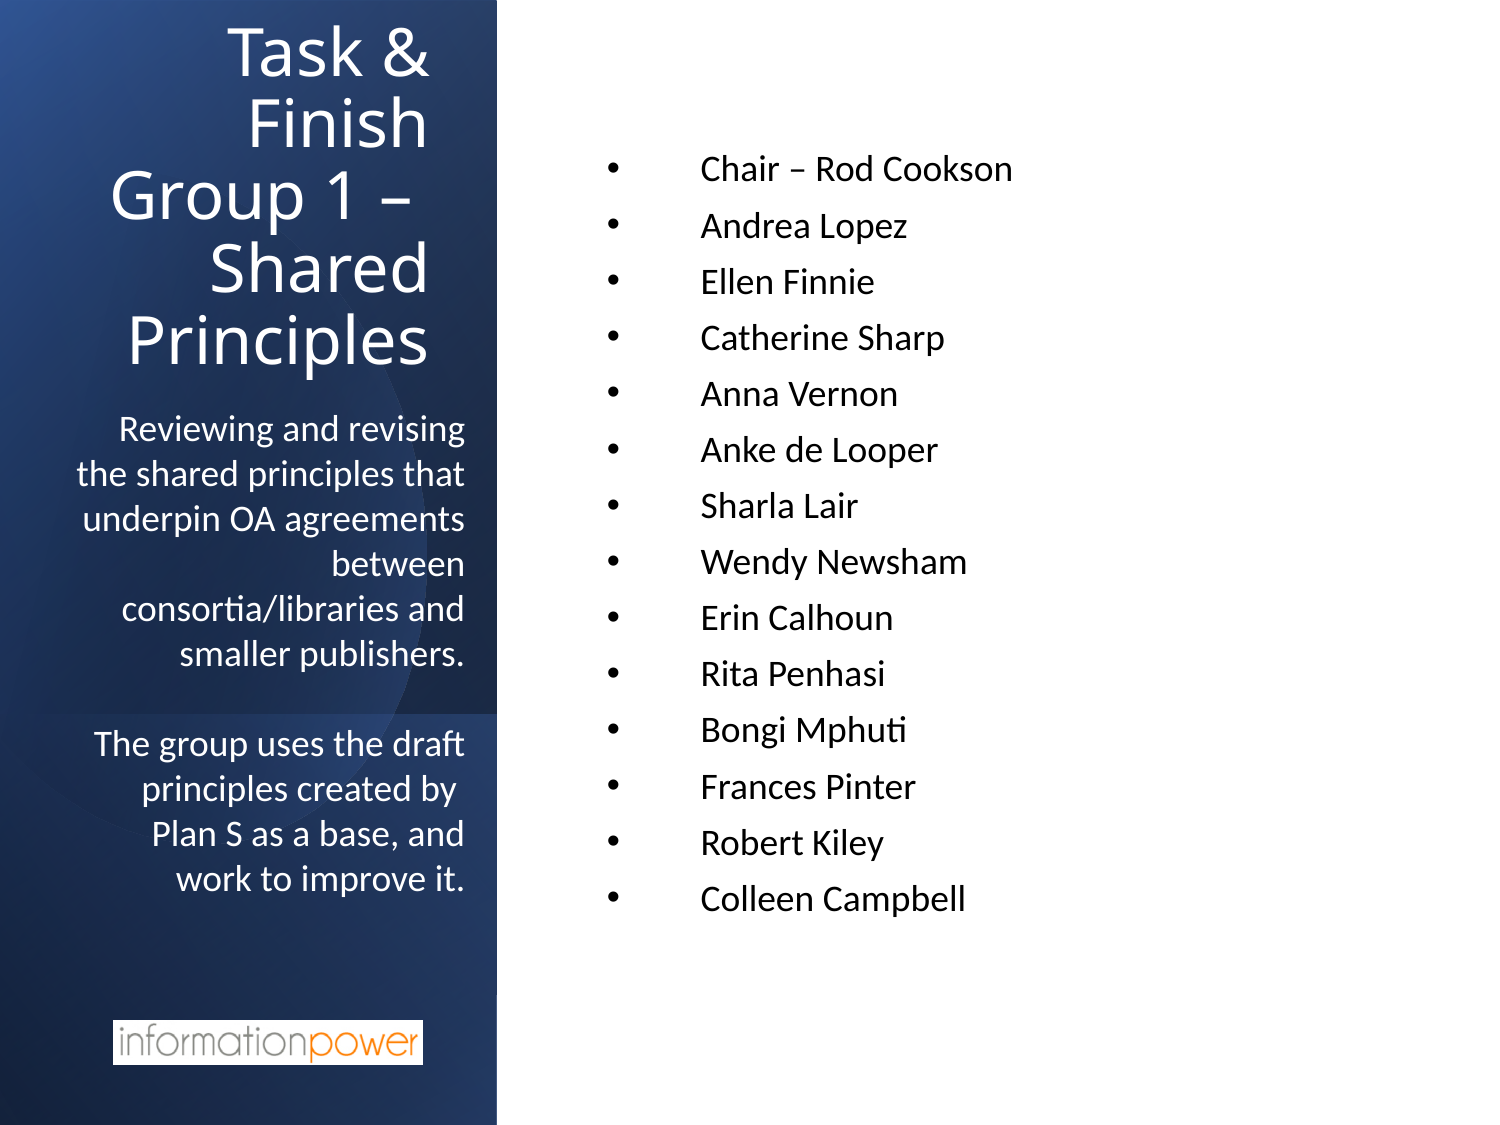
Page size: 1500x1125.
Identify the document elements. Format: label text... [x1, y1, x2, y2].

text_box [0, 0, 498, 1124]
text_box [498, 0, 1500, 1125]
picture [113, 1020, 423, 1065]
title Task & Finish Group 1 – Shared Principles [51, 0, 446, 387]
text_box Reviewing and revising the shared principles that underpin OA agreements between consortia/libraries and smaller publishers. The group uses the draft principles created by Plan S as a base, and work to improve it. [51, 396, 481, 906]
list Chair – Rod Cookson Andrea Lopez Ellen Finnie Catherine Sharp Anna Vernon Anke de Looper Sharla Lair Wendy Newsham Erin Calhoun Rita Penhasi Bongi Mphuti Frances Pinter Robert Kiley Colleen Campbell [591, 106, 1399, 1017]
